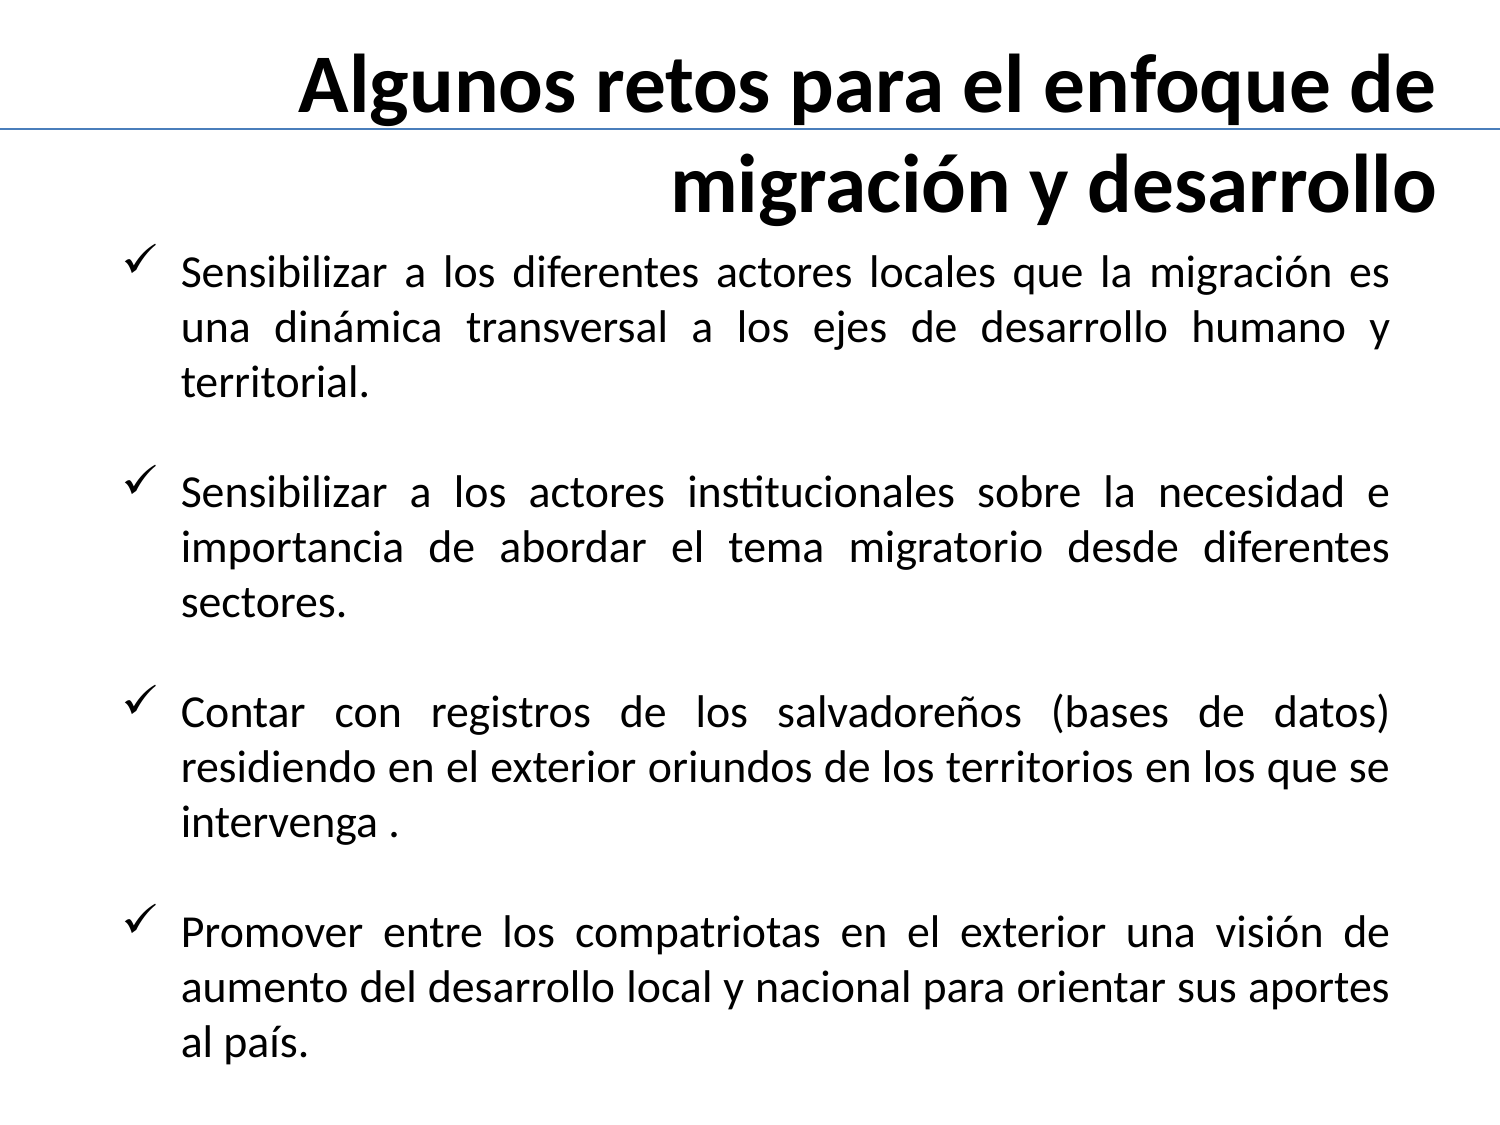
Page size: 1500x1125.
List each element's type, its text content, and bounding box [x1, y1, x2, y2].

text_box Algunos retos para el enfoque de migración y desarrollo [103, 137, 1453, 164]
text_box Sensibilizar a los diferentes actores locales que la migración es una dinámica transversal a los ejes de desarrollo humano y territorial. Sensibilizar a los actores institucionales sobre la necesidad e importancia de abordar el tema migratorio desde diferentes sectores. Contar con registros de los salvadoreños (bases de datos) residiendo en el exterior oriundos de los territorios en los que se intervenga . Promover entre los compatriotas en el exterior una visión de aumento del desarrollo local y nacional para orientar sus aportes al país. [93, 234, 1407, 1074]
text_box Algunos retos para el enfoque de migración y desarrollo [103, 93, 1453, 128]
